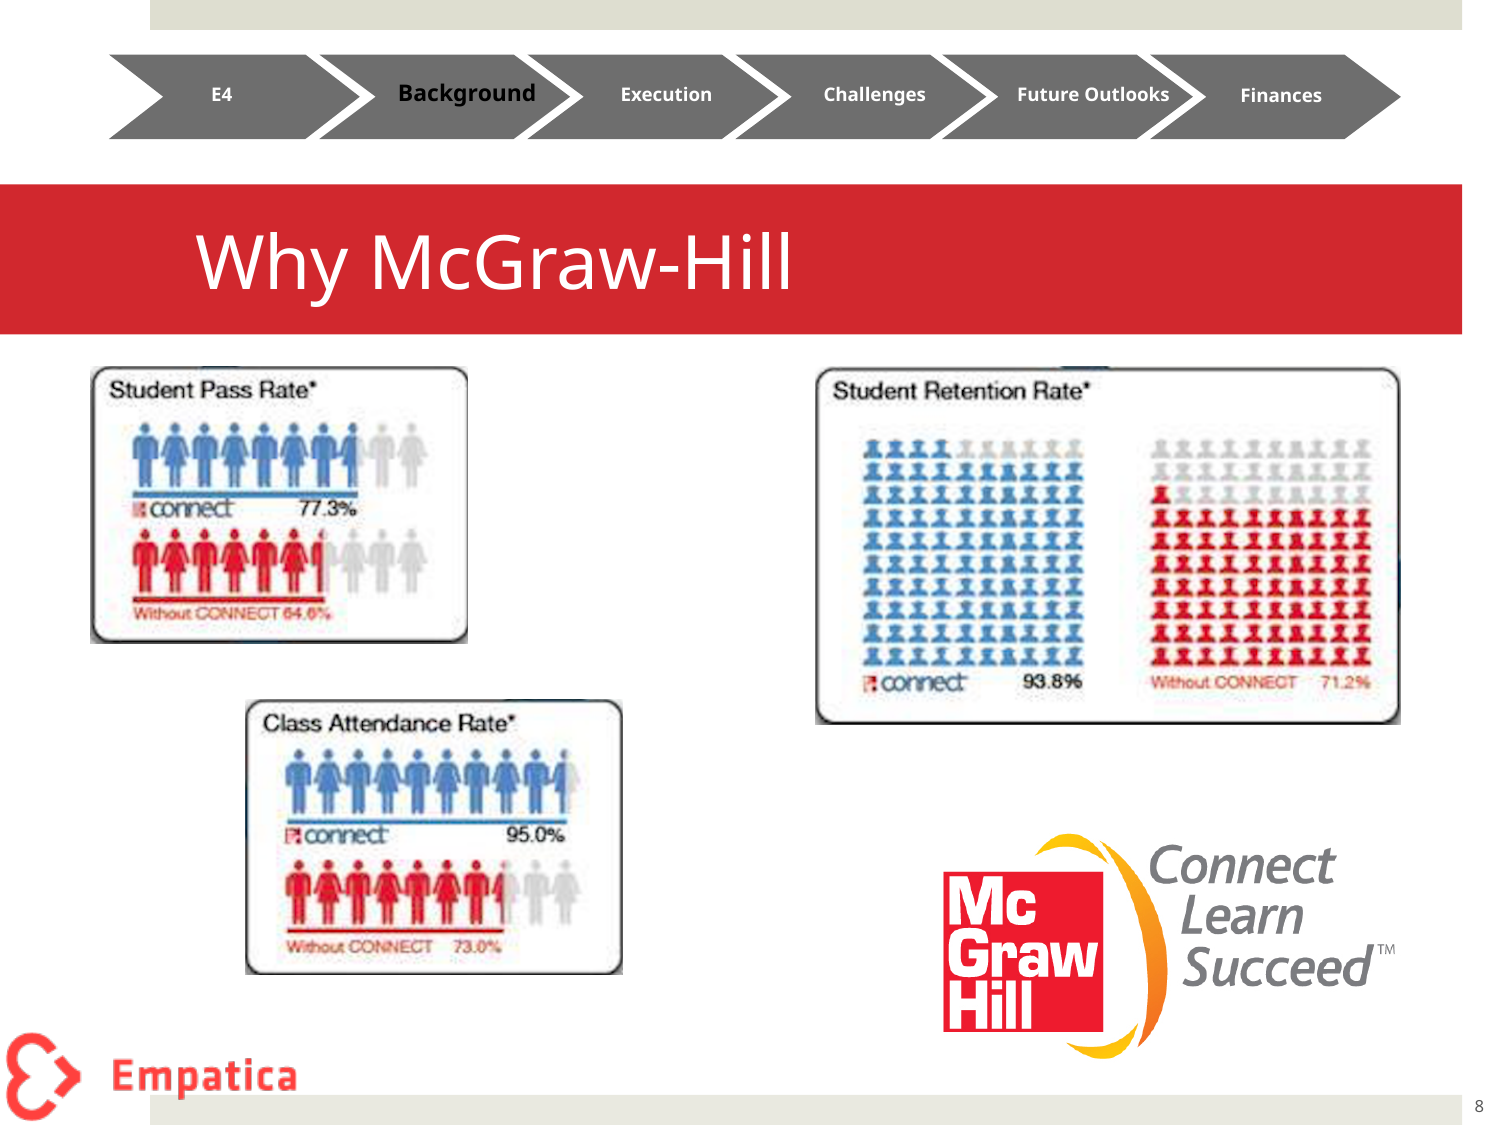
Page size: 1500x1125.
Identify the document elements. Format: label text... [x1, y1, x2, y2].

title Why McGraw-Hill [0, 184, 1463, 335]
slide_number 7 [1441, 1077, 1500, 1125]
text_box Future Outlooks [1002, 75, 1205, 113]
text_box E4 [196, 75, 360, 113]
text_box Execution [605, 75, 790, 113]
text_box [942, 54, 1172, 140]
picture [815, 366, 1402, 726]
picture [0, 1031, 303, 1123]
picture [90, 366, 469, 645]
text_box [527, 54, 757, 140]
text_box [319, 54, 549, 140]
text_box Challenges [808, 75, 987, 113]
picture [927, 818, 1415, 1078]
text_box Background [383, 70, 580, 113]
text_box [735, 54, 965, 140]
picture [245, 699, 624, 976]
text_box Finances [1225, 75, 1415, 114]
text_box [1150, 54, 1379, 140]
text_box [108, 54, 339, 140]
